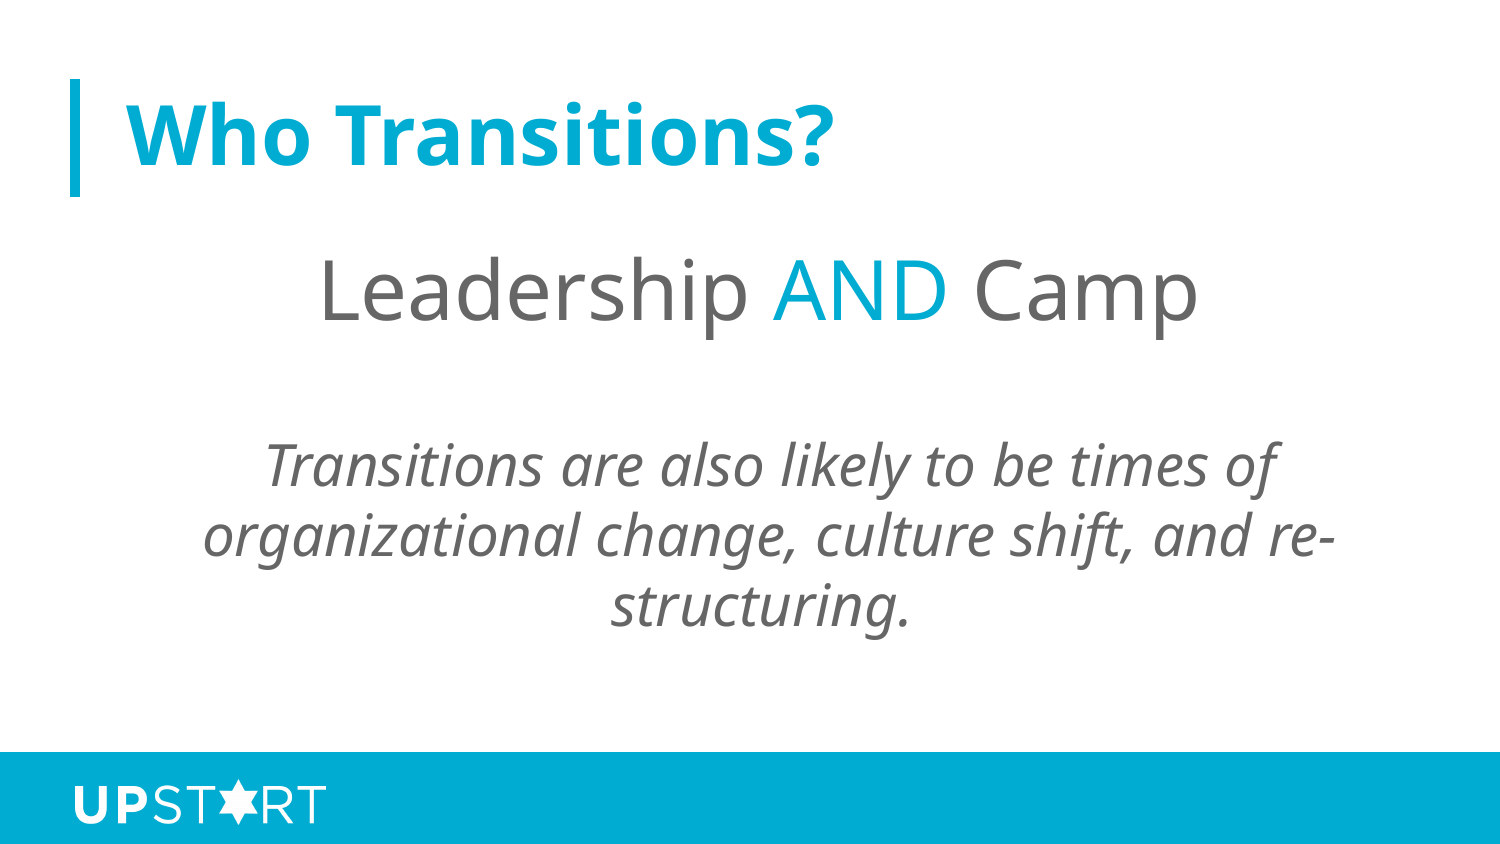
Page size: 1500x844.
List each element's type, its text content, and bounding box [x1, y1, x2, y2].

title Who Transitions? [114, 79, 1425, 197]
list Leadership AND Camp Transitions are also likely to be times of organizational change, culture shift, and re-structuring. [67, 225, 1473, 783]
picture [75, 783, 326, 825]
